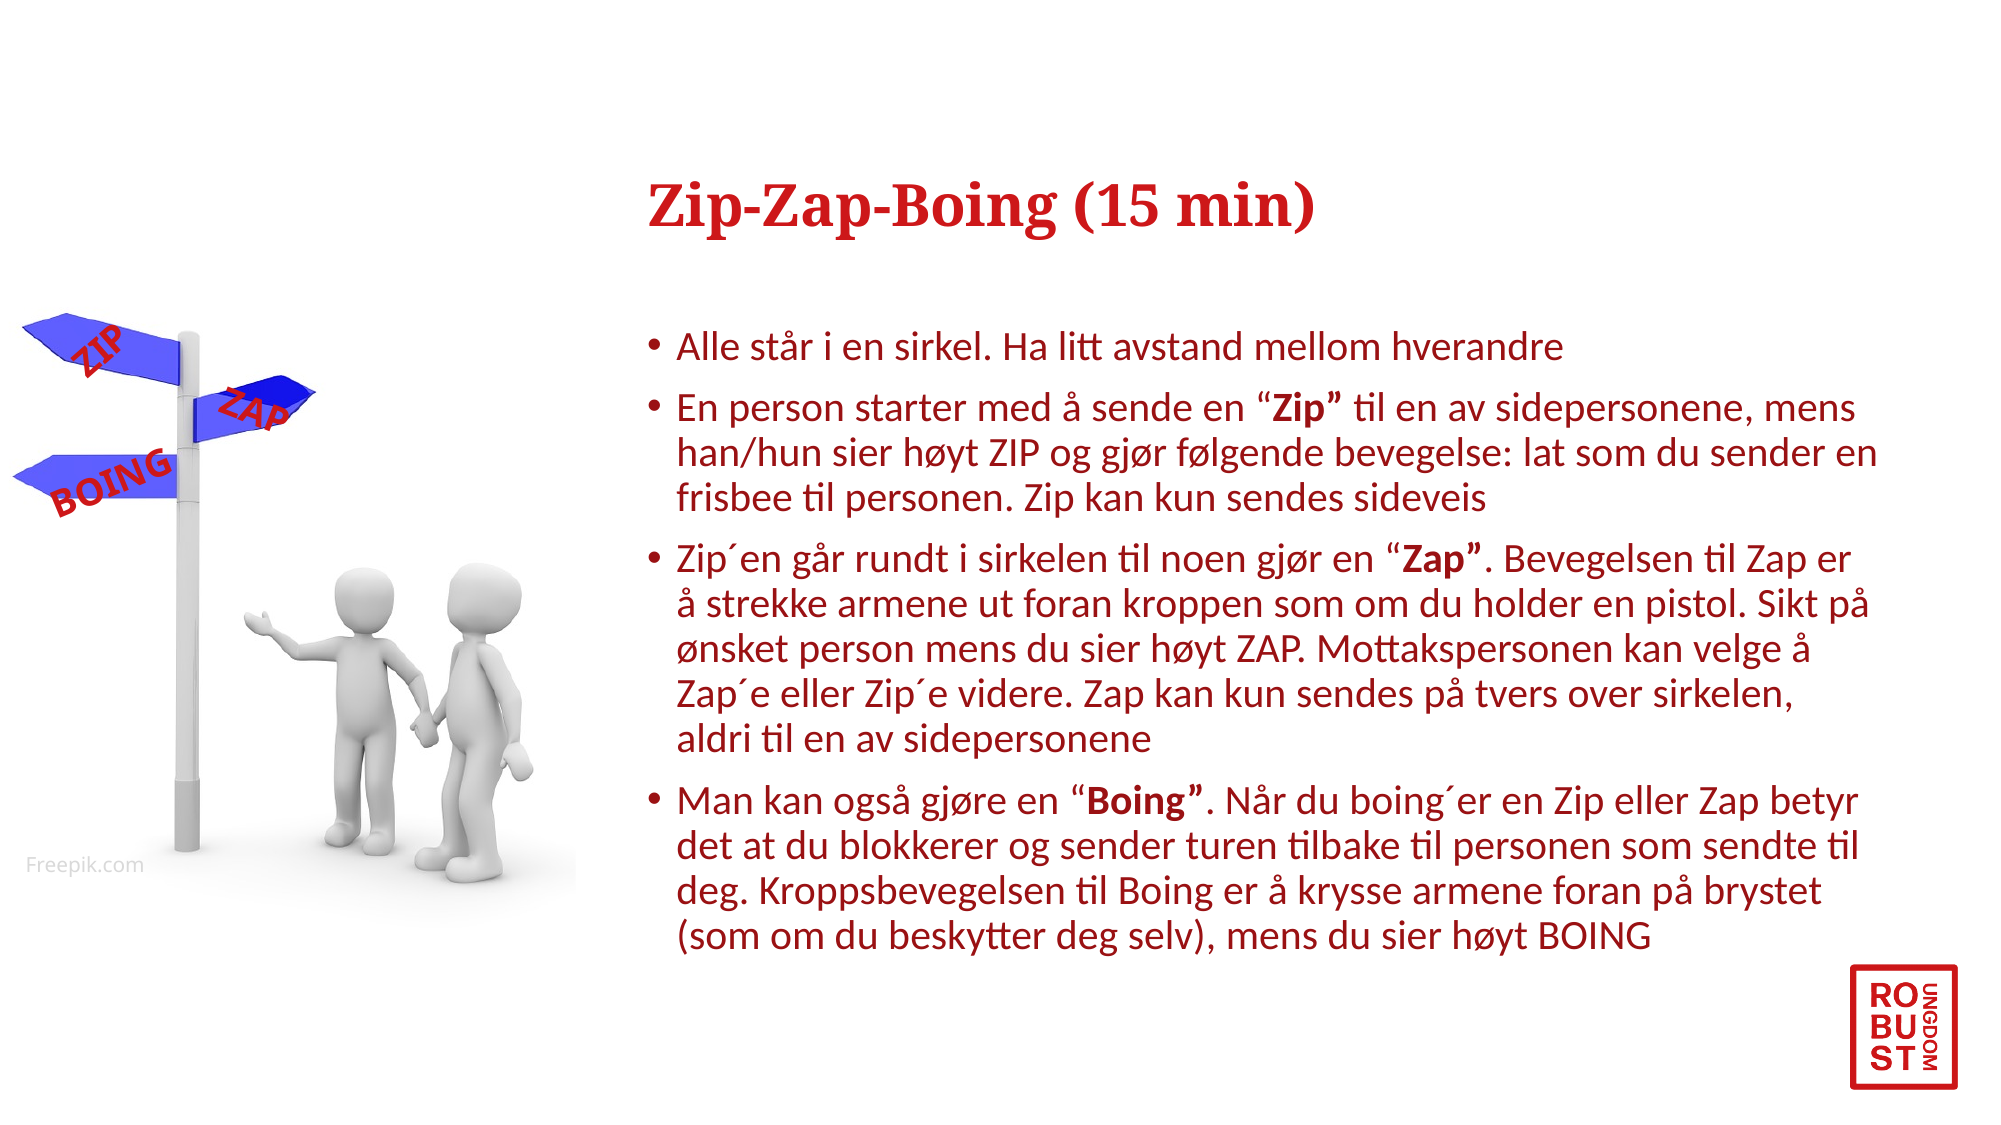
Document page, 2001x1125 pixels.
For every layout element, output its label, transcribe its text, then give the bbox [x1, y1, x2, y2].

picture [0, 246, 576, 929]
picture [1850, 964, 1958, 1090]
list Alle står i en sirkel. Ha litt avstand mellom hverandre En person starter med å sende en “Zip” til en av sidepersonene, mens han/hun sier høyt ZIP og gjør følgende bevegelse: lat som du sender en frisbee til personen. Zip kan kun sendes sideveis Zip´en går rundt i sirkelen til noen gjør en “Zap”. Bevegelsen til Zap er å strekke armene ut foran kroppen som om du holder en pistol. Sikt på ønsket person mens du sier høyt ZAP. Mottakspersonen kan velge å Zap´e eller Zip´e videre. Zap kan kun sendes på tvers over sirkelen, aldri til en av sidepersonene Man kan også gjøre en “Boing”. Når du boing´er en Zip eller Zap betyr det at du blokkerer og sender turen tilbake til personen som sendte til deg. Kroppsbevegelsen til Boing er å krysse armene foran på brystet (som om du beskytter deg selv), mens du sier høyt BOING [632, 316, 1894, 1033]
title Zip-Zap-Boing (15 min) [632, 0, 1942, 247]
